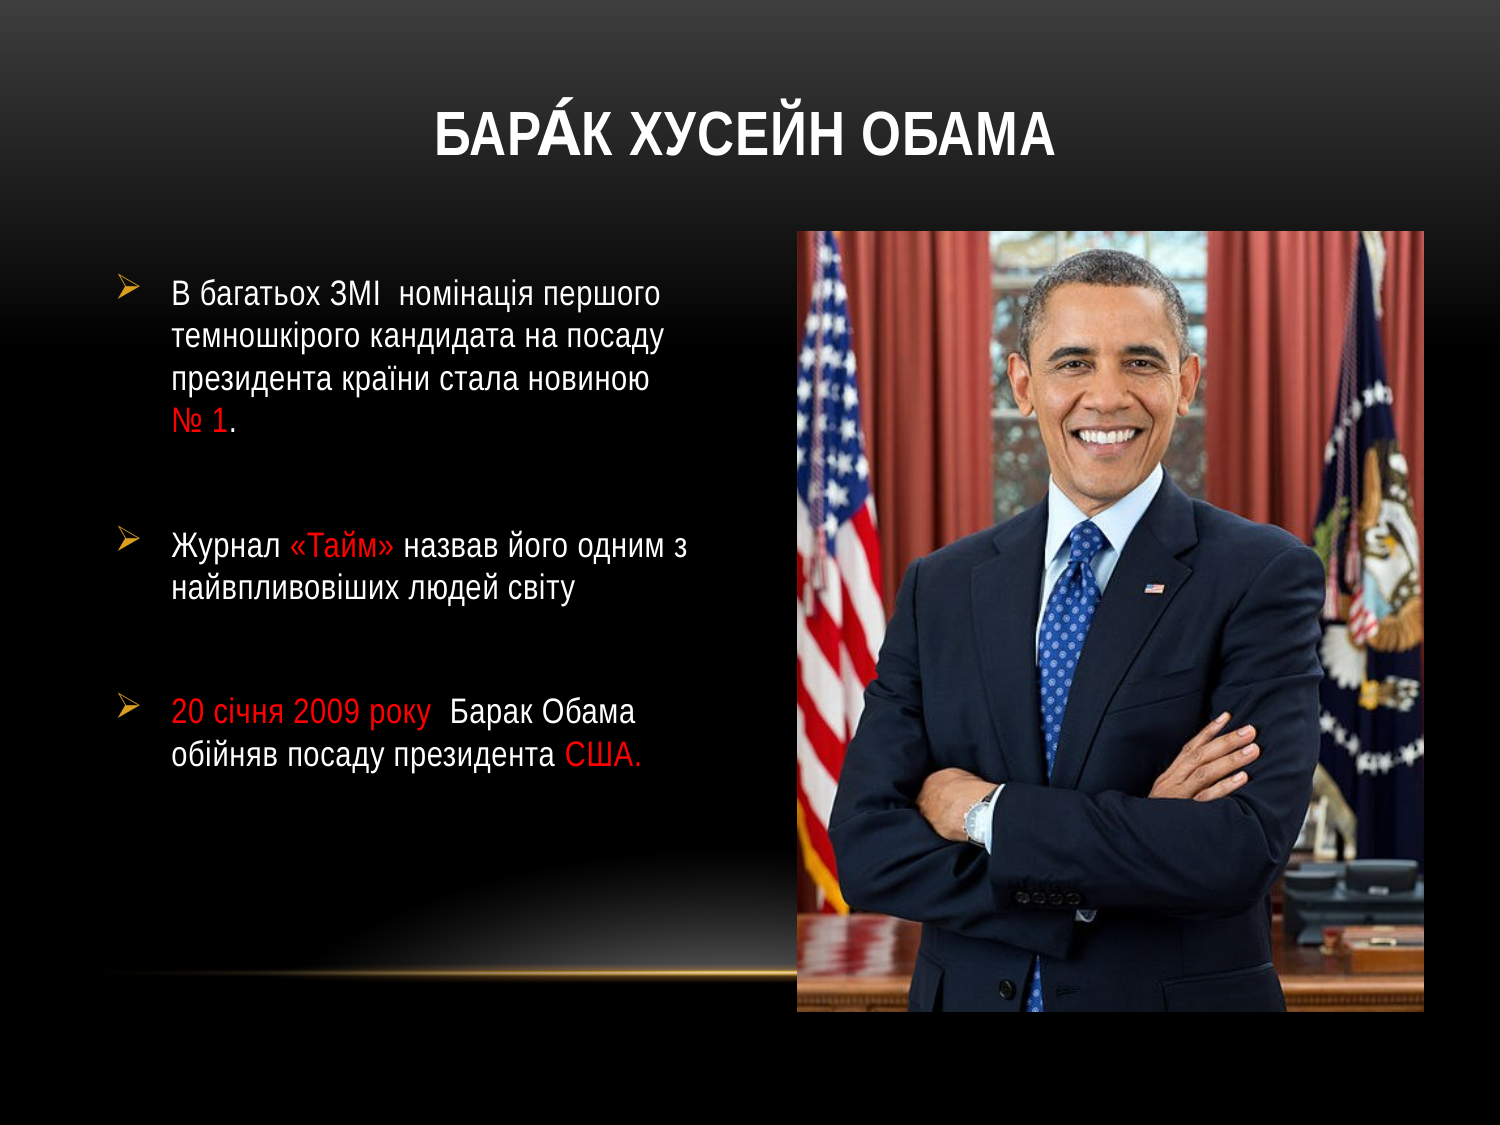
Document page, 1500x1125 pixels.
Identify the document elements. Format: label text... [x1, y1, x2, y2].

picture [0, 0, 1500, 1125]
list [796, 231, 1424, 1012]
title Бара́к Хусейн Обама [419, 42, 1211, 176]
list В багатьох ЗМІ номінація першого темношкірого кандидата на посаду президента країни стала новиною № 1. Журнал «Тайм» назвав його одним з найвпливовіших людей світу 20 січня 2009 року Барак Обама обійняв посаду президента США. [99, 262, 713, 938]
